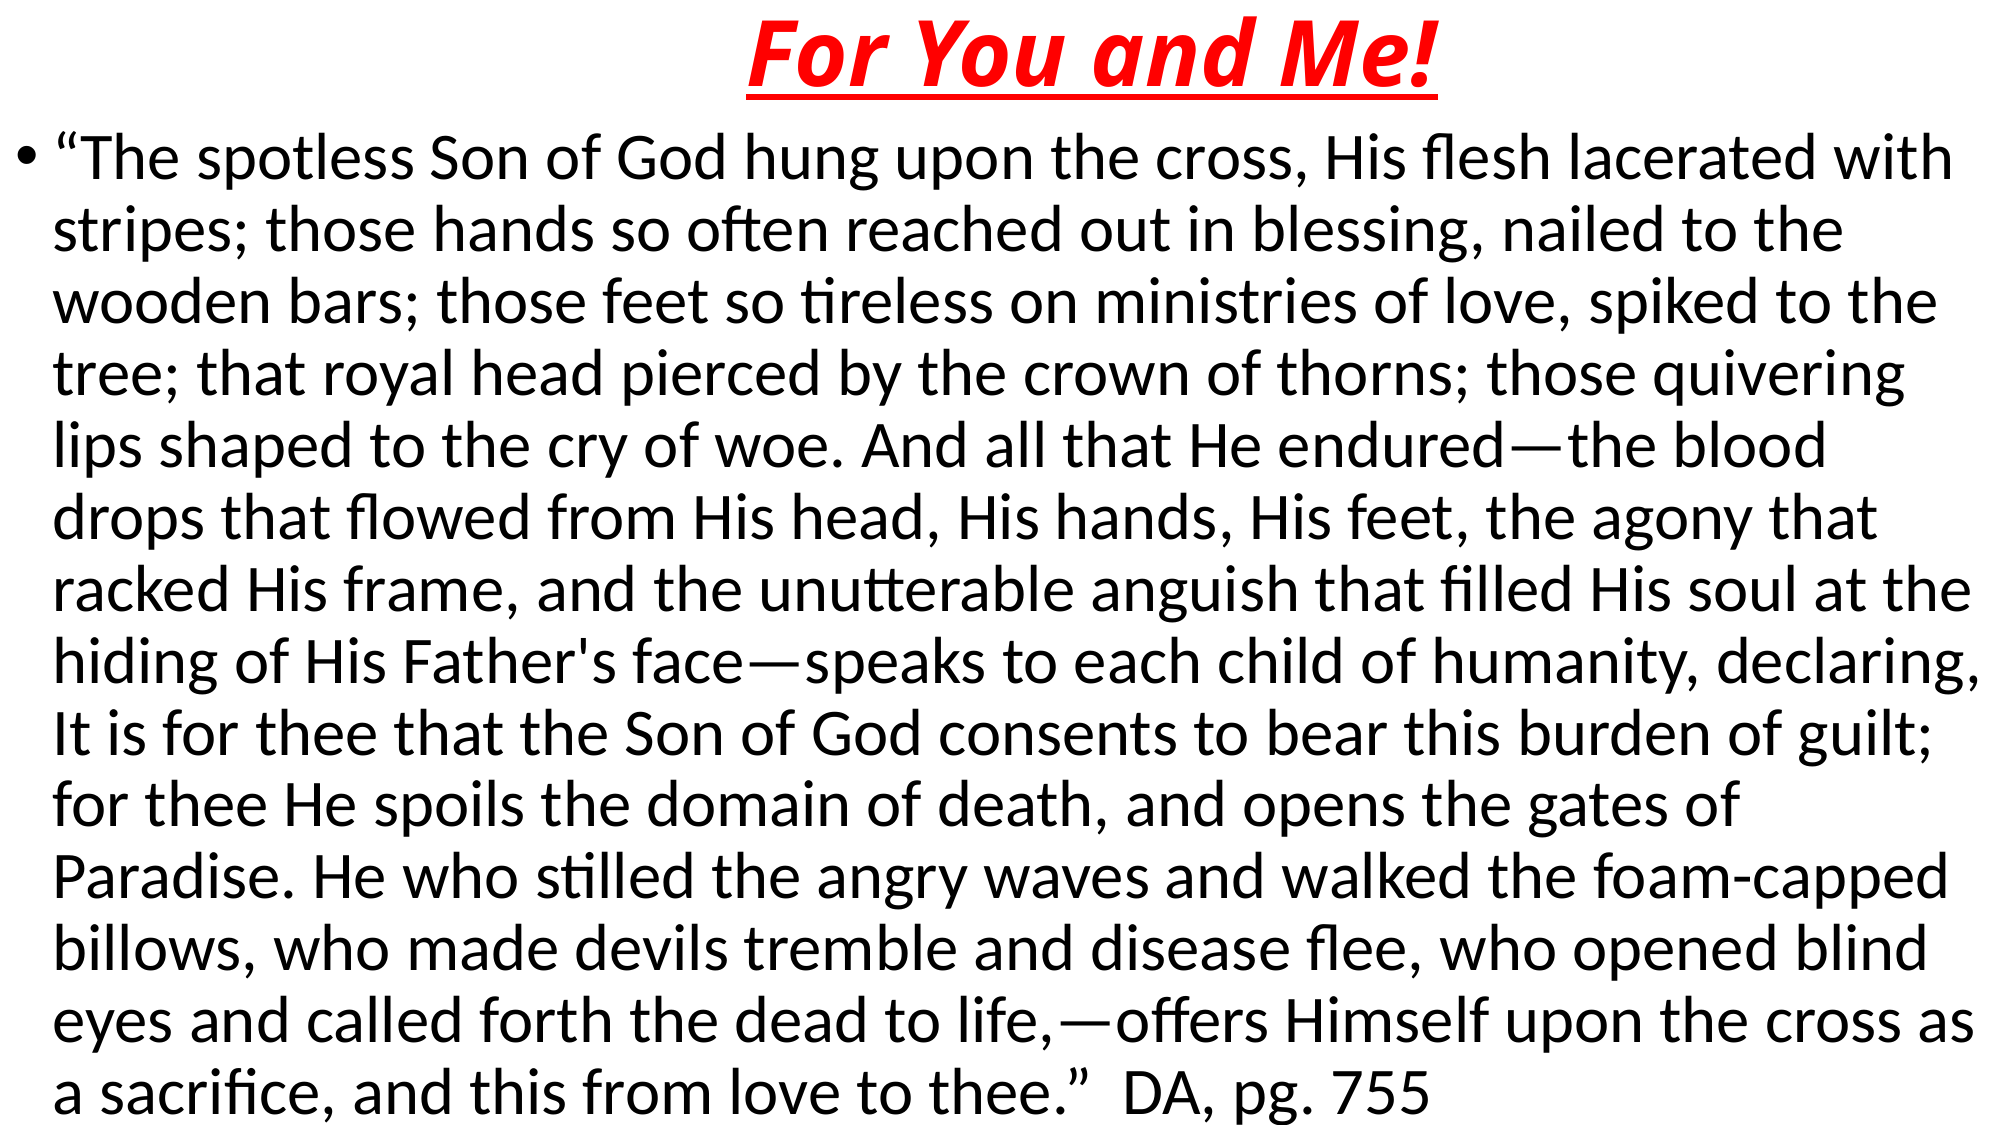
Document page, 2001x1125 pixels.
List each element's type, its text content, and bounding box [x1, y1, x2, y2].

list “The spotless Son of God hung upon the cross, His flesh lacerated with stripes; those hands so often reached out in blessing, nailed to the wooden bars; those feet so tireless on ministries of love, spiked to the tree; that royal head pierced by the crown of thorns; those quivering lips shaped to the cry of woe. And all that He endured—the blood drops that flowed from His head, His hands, His feet, the agony that racked His frame, and the unutterable anguish that filled His soul at the hiding of His Father's face—speaks to each child of humanity, declaring, It is for thee that the Son of God consents to bear this burden of guilt; for thee He spoils the domain of death, and opens the gates of Paradise. He who stilled the angry waves and walked the foam-capped billows, who made devils tremble and disease flee, who opened blind eyes and called forth the dead to life,—offers Himself upon the cross as a sacrifice, and this from love to thee.” DA, pg. 755 [0, 114, 2000, 1125]
title For You and Me! [137, 0, 1863, 114]
